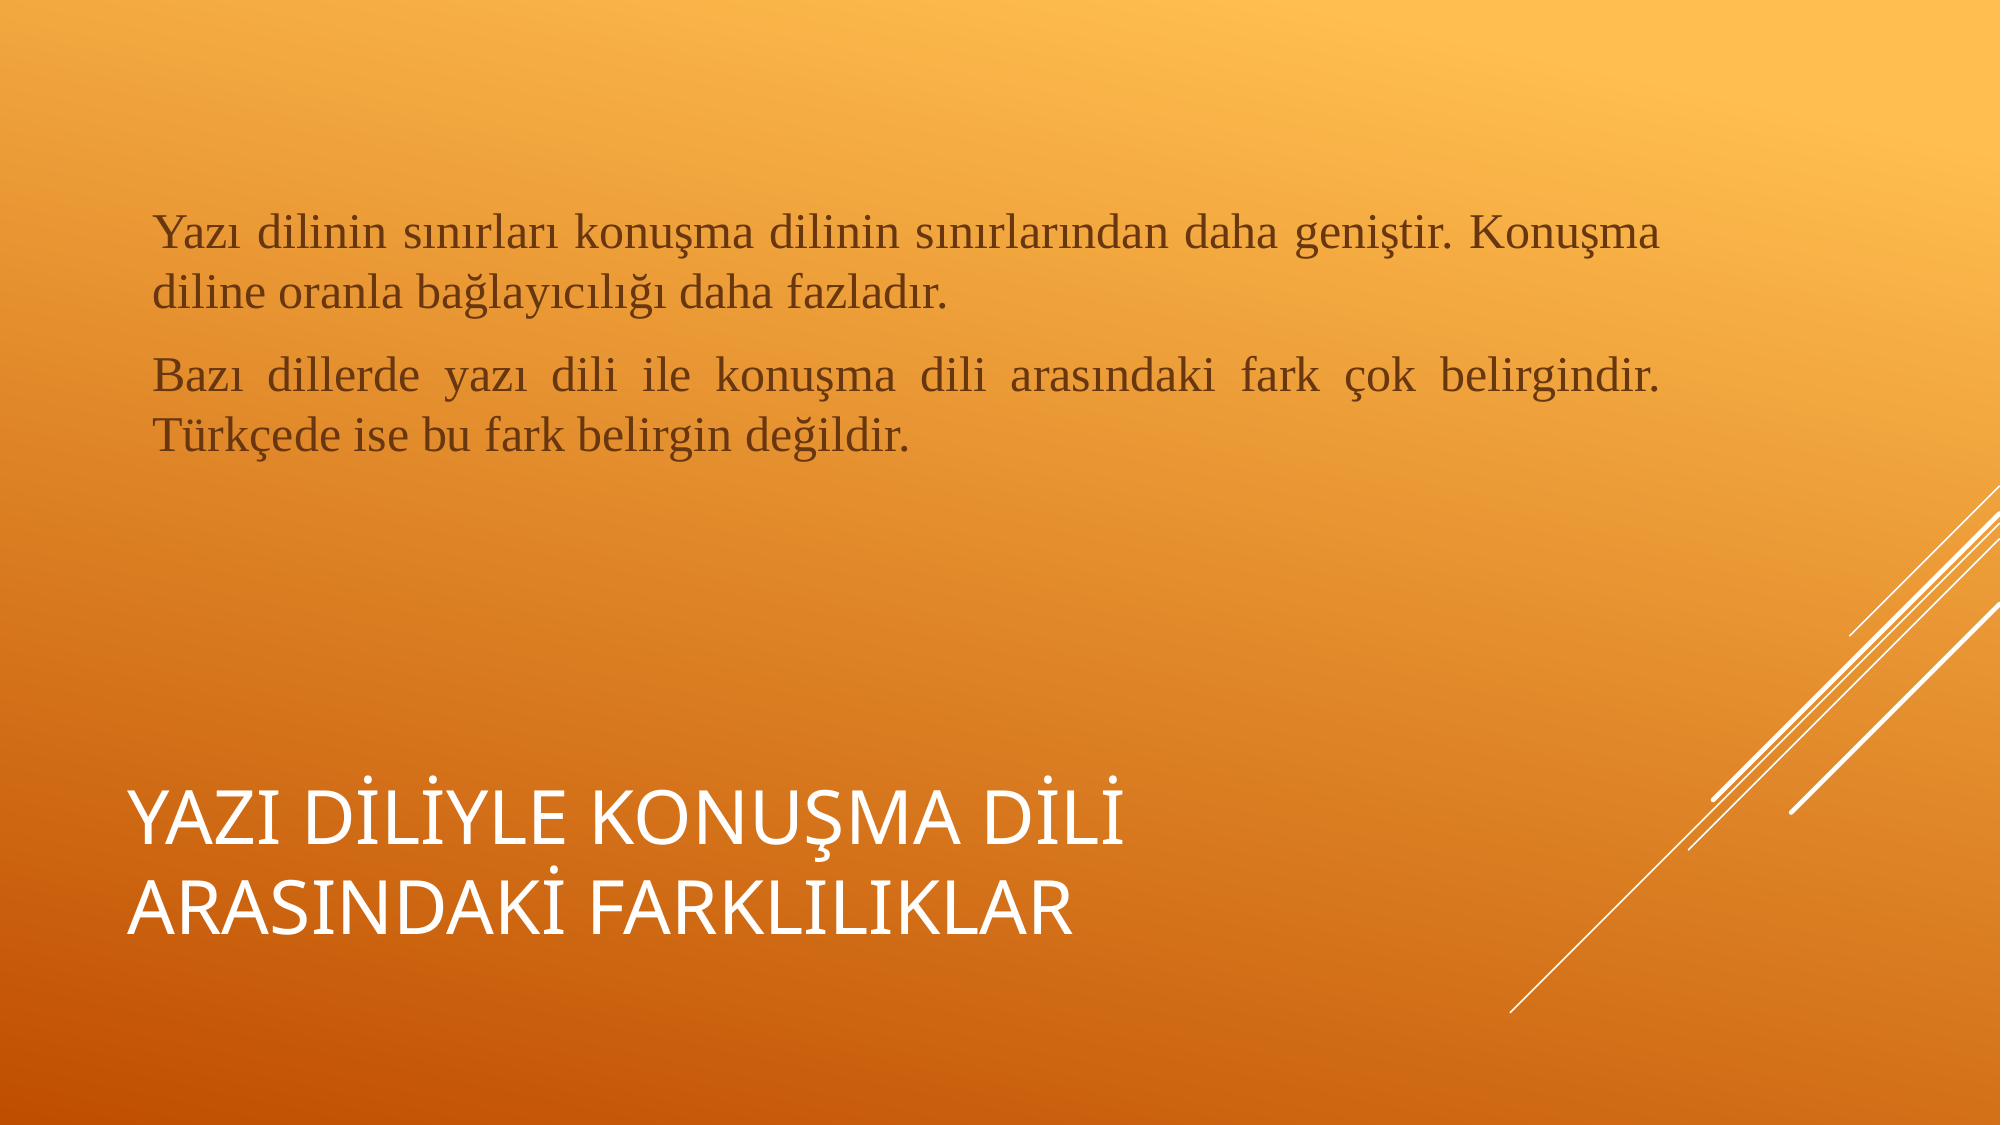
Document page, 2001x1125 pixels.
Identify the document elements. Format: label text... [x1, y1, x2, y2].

list Yazı dilinin sınırları konuşma dilinin sınırlarından daha geniştir. Konuşma diline oranla bağlayıcılığı daha fazladır. Bazı dillerde yazı dili ile konuşma dili arasındaki fark çok belirgindir. Türkçede ise bu fark belirgin değildir. [137, 0, 1678, 660]
title Yazı diliyle konuşma dili arasındaki farklılıklar [112, 736, 1513, 984]
